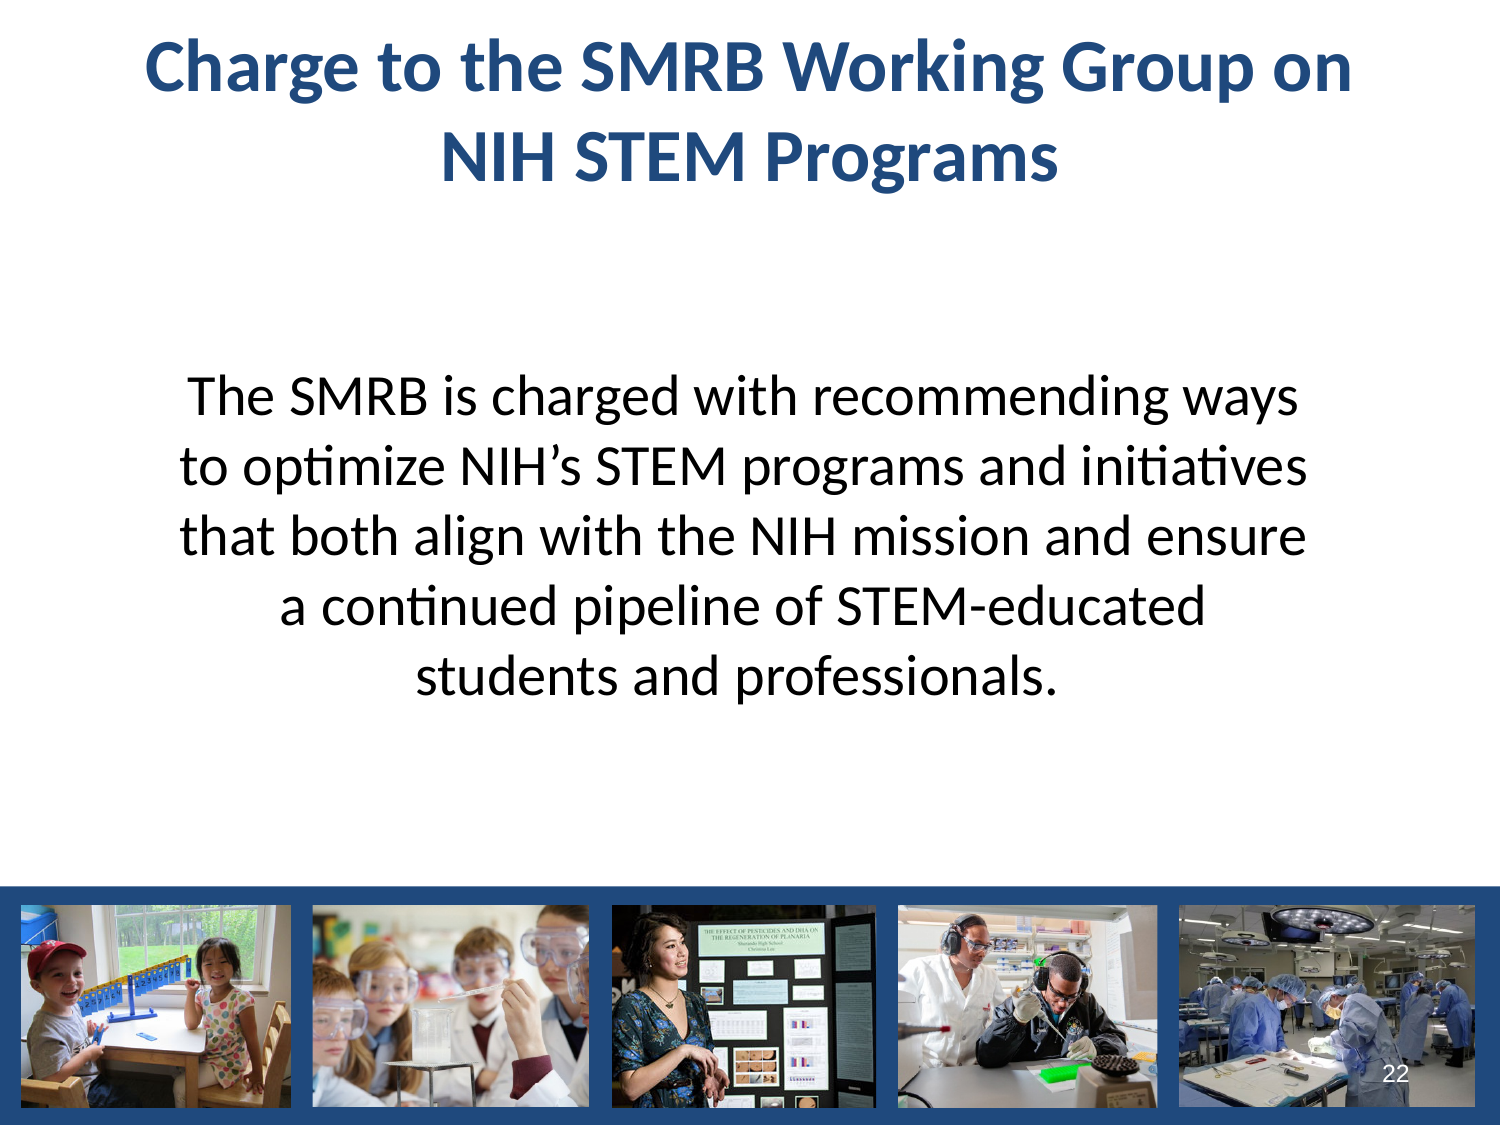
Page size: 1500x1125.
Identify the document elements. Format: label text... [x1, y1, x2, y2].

picture [611, 905, 877, 1109]
text_box [0, 884, 1500, 1125]
picture [897, 905, 1158, 1109]
picture [1179, 905, 1475, 1108]
list The SMRB is charged with recommending ways to optimize NIH’s STEM programs and initiatives that both align with the NIH mission and ensure a continued pipeline of STEM-educated students and professionals. [162, 350, 1325, 763]
title Charge to the SMRB Working Group on NIH STEM Programs [75, 12, 1425, 200]
picture [21, 905, 291, 1109]
picture [312, 905, 590, 1108]
slide_number 22 [1163, 1042, 1173, 1103]
